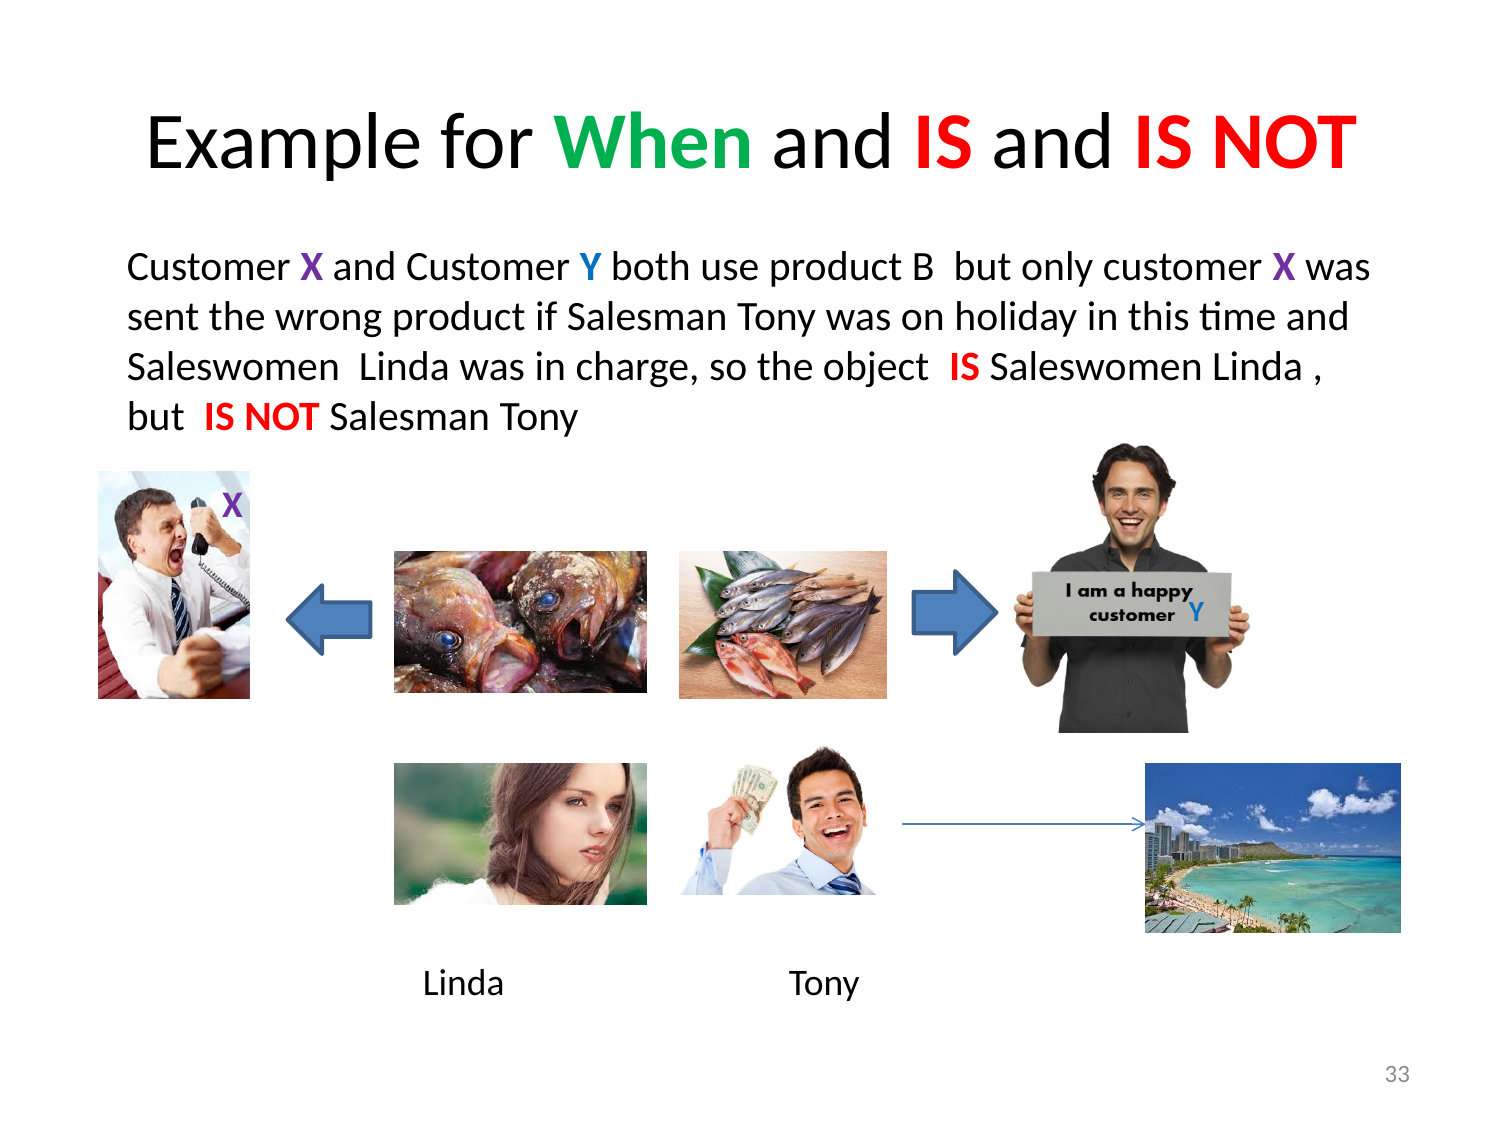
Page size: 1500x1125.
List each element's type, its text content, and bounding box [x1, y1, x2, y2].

picture [678, 551, 887, 699]
text_box [911, 569, 999, 656]
text_box Linda [408, 950, 520, 1011]
picture [98, 471, 250, 699]
picture [1008, 437, 1255, 733]
picture [393, 763, 647, 905]
text_box X [252, 472, 258, 533]
picture [393, 551, 647, 693]
text_box [285, 583, 373, 656]
text_box Tony [774, 950, 875, 1011]
text_box Customer X and Customer Y both use product B but only customer X was sent the wrong product if Salesman Tony was on holiday in this time and Saleswomen Linda was in charge, so the object IS Saleswomen Linda , but IS NOT Salesman Tony [112, 231, 1388, 447]
picture [681, 744, 876, 895]
slide_number 33 [1074, 1042, 1425, 1103]
picture [1145, 762, 1401, 933]
title Example for When and IS and IS NOT [76, 42, 1427, 231]
